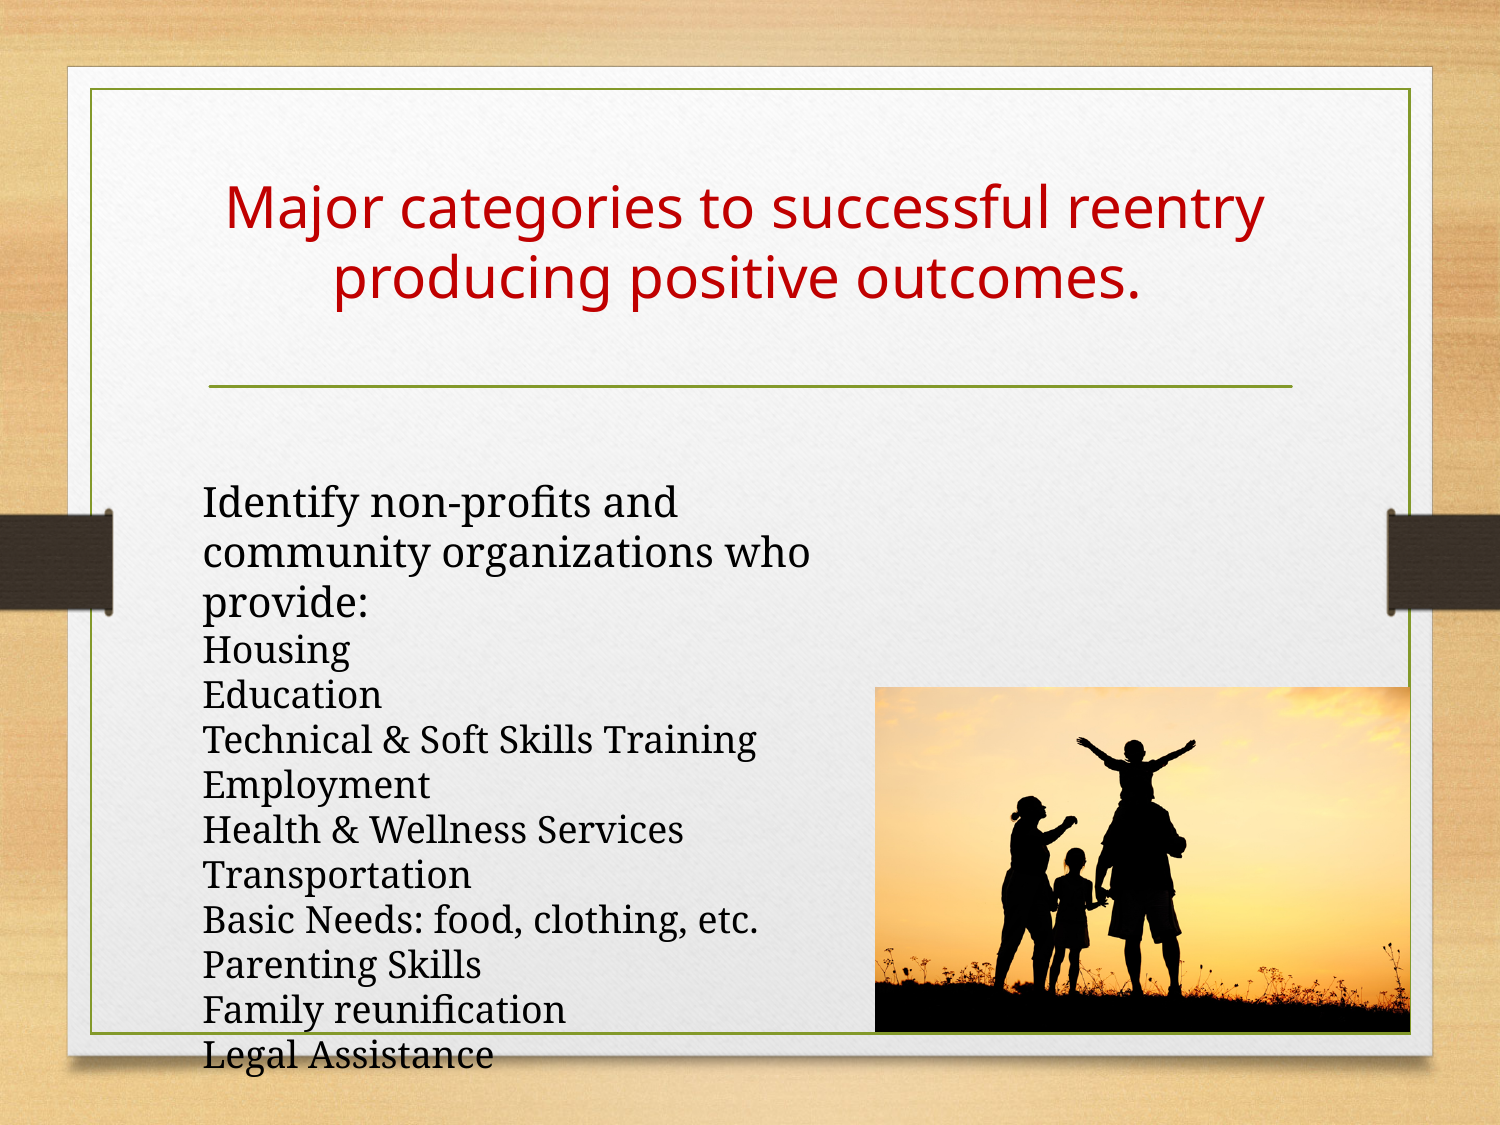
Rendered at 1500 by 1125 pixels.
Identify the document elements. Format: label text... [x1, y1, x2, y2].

list Major categories to successful reentry producing positive outcomes. [187, 162, 1303, 425]
picture [0, 0, 1500, 1125]
text_box Identify non-profits and community organizations who provide: Housing Education Technical & Soft Skills Training Employment Health & Wellness Services Transportation Basic Needs: food, clothing, etc. Parenting Skills Family reunification Legal Assistance [187, 468, 838, 1084]
